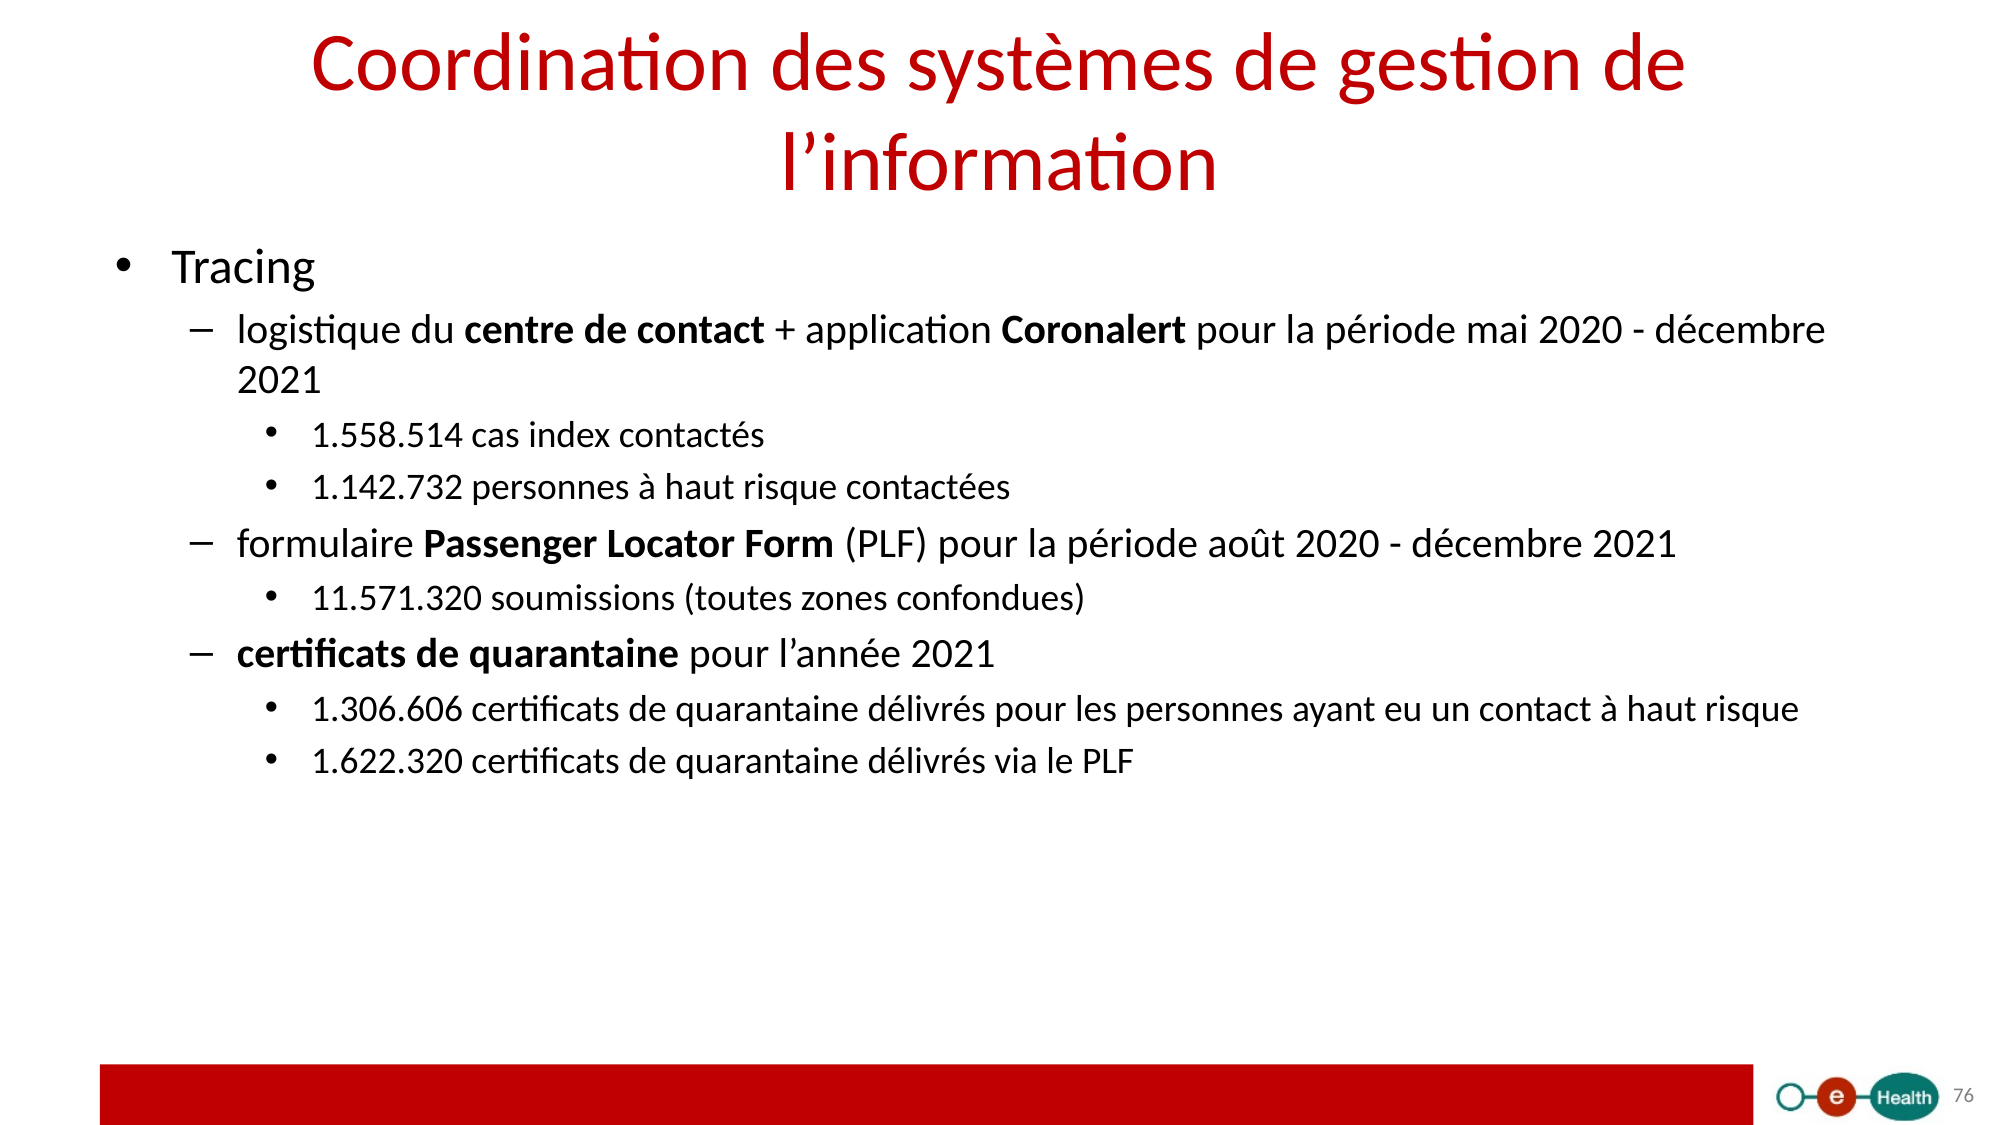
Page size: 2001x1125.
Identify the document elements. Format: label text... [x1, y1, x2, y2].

title Coordination des systèmes de gestion de l’information [99, 30, 1900, 184]
picture [1767, 1064, 1824, 1124]
slide_number 76 [1824, 1064, 1990, 1125]
list Tracing logistique du centre de contact + application Coronalert pour la période mai 2020 - décembre 2021 1.558.514 cas index contactés 1.142.732 personnes à haut risque contactées formulaire Passenger Locator Form (PLF) pour la période août 2020 - décembre 2021 11.571.320 soumissions (toutes zones confondues) certificats de quarantaine pour l’année 2021 1.306.606 certificats de quarantaine délivrés pour les personnes ayant eu un contact à haut risque 1.622.320 certificats de quarantaine délivrés via le PLF [99, 196, 1900, 1064]
